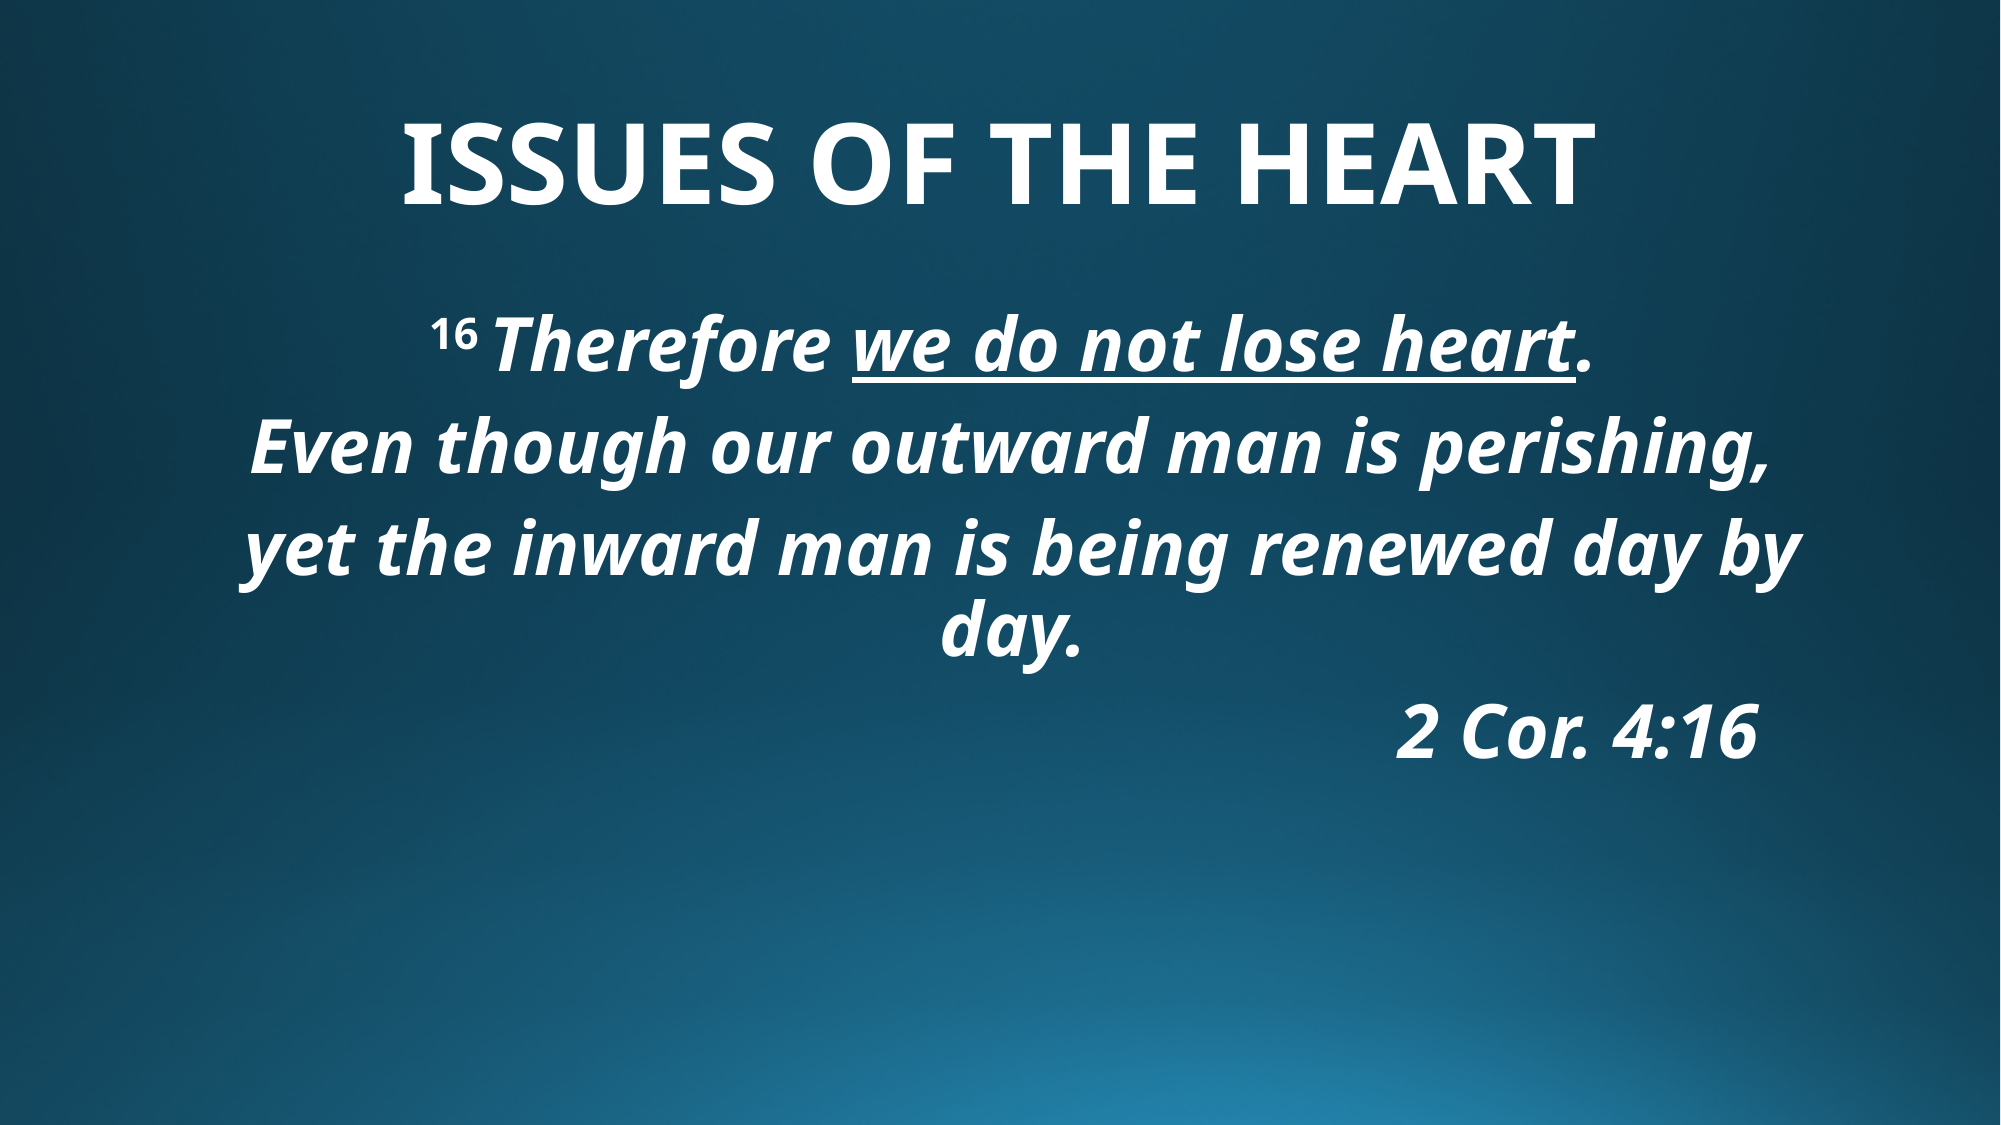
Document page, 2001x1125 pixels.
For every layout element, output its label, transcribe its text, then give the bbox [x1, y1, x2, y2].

title ISSUES OF THE HEART [137, 59, 1863, 278]
list 16 Therefore we do not lose heart. Even though our outward man is perishing, yet the inward man is being renewed day by day. 2 Cor. 4:16 [183, 299, 1863, 1014]
picture [0, 0, 2001, 1125]
